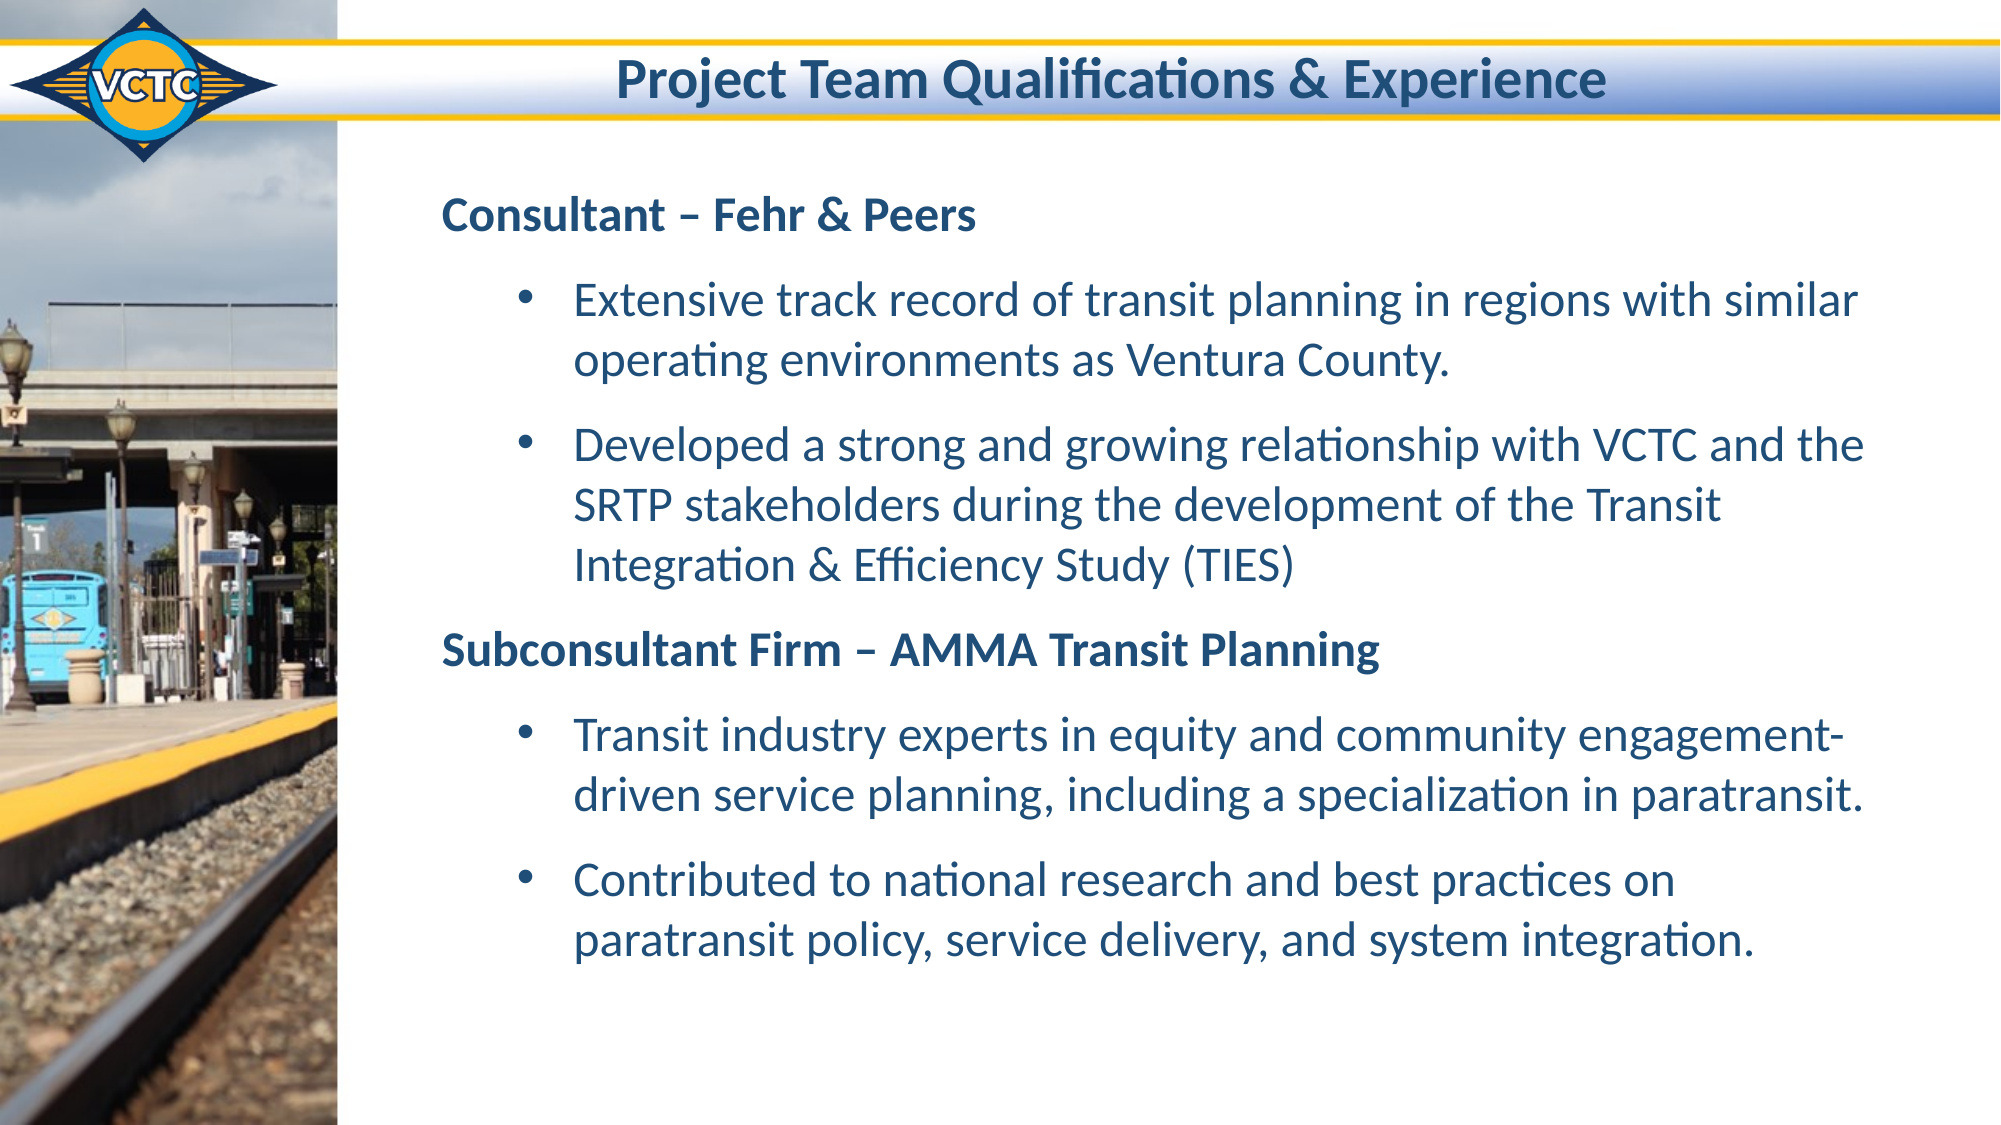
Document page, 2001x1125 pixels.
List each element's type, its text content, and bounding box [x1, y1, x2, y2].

text_box Project Team Qualifications & Experience [420, 33, 1804, 118]
picture [0, 0, 2001, 1125]
text_box Consultant – Fehr & Peers Extensive track record of transit planning in regions with similar operating environments as Ventura County. Developed a strong and growing relationship with VCTC and the SRTP stakeholders during the development of the Transit Integration & Efficiency Study (TIES) Subconsultant Firm – AMMA Transit Planning Transit industry experts in equity and community engagement-driven service planning, including a specialization in paratransit. Contributed to national research and best practices on paratransit policy, service delivery, and system integration. [427, 173, 1907, 1125]
